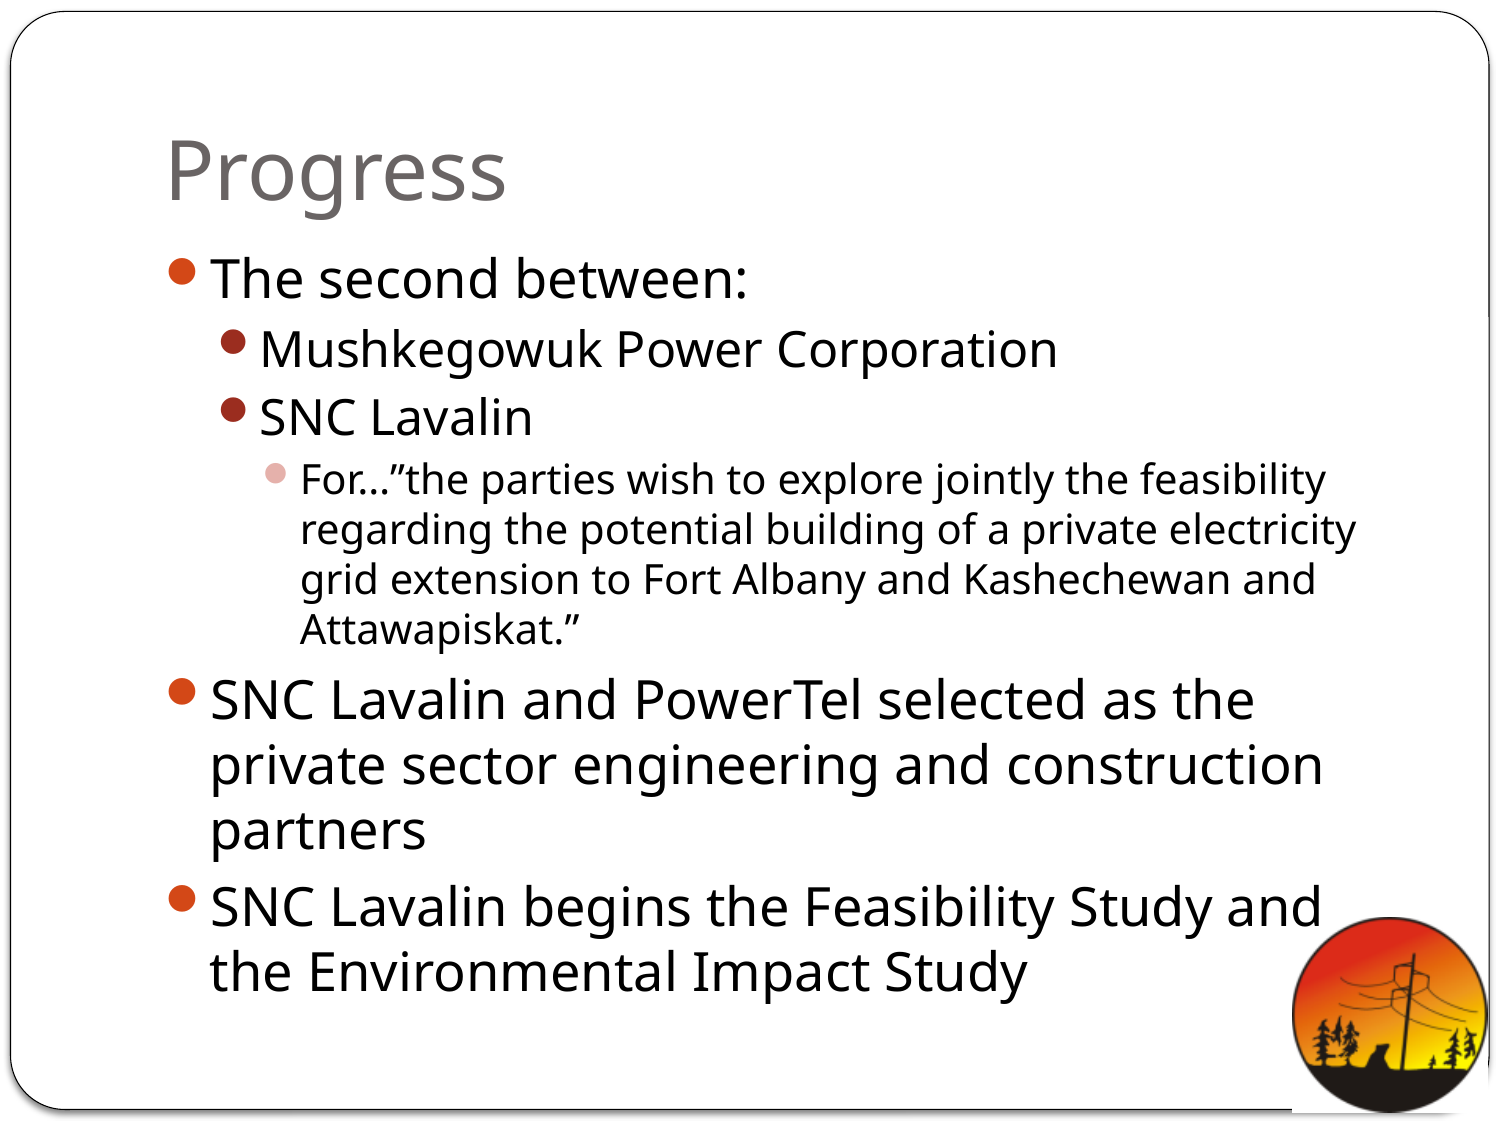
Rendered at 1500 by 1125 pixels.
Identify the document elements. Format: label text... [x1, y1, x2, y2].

picture [1292, 917, 1488, 1113]
list The second between: Mushkegowuk Power Corporation SNC Lavalin For…”the parties wish to explore jointly the feasibility regarding the potential building of a private electricity grid extension to Fort Albany and Kashechewan and Attawapiskat.” SNC Lavalin and PowerTel selected as the private sector engineering and construction partners SNC Lavalin begins the Feasibility Study and the Environmental Impact Study [150, 237, 1425, 988]
title Progress [150, 45, 1425, 233]
